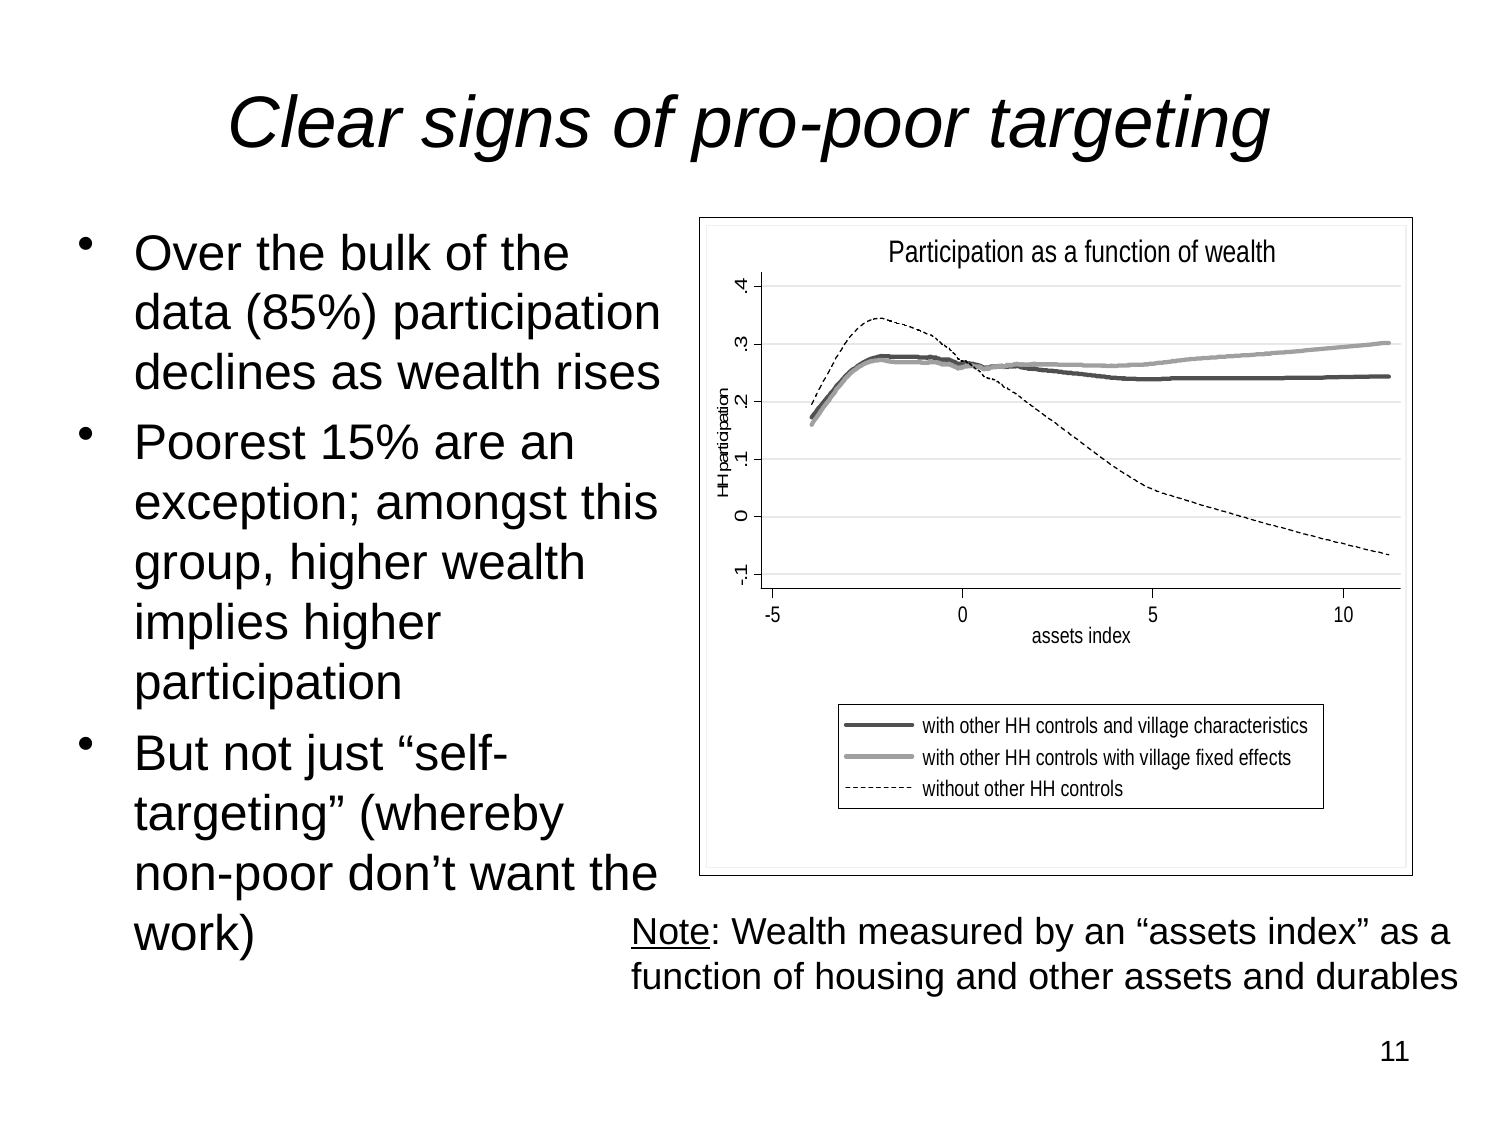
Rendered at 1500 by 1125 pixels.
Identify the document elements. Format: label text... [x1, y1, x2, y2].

text_box Note: Wealth measured by an “assets index” as a function of housing and other assets and durables [616, 899, 1477, 1005]
title Clear signs of pro-poor targeting [74, 24, 1426, 213]
picture [699, 217, 1413, 876]
list Over the bulk of the data (85%) participation declines as wealth rises Poorest 15% are an exception; amongst this group, higher wealth implies higher participation But not just “self-targeting” (whereby non-poor don’t want the work) [62, 212, 688, 956]
slide_number 11 [1074, 1024, 1426, 1103]
